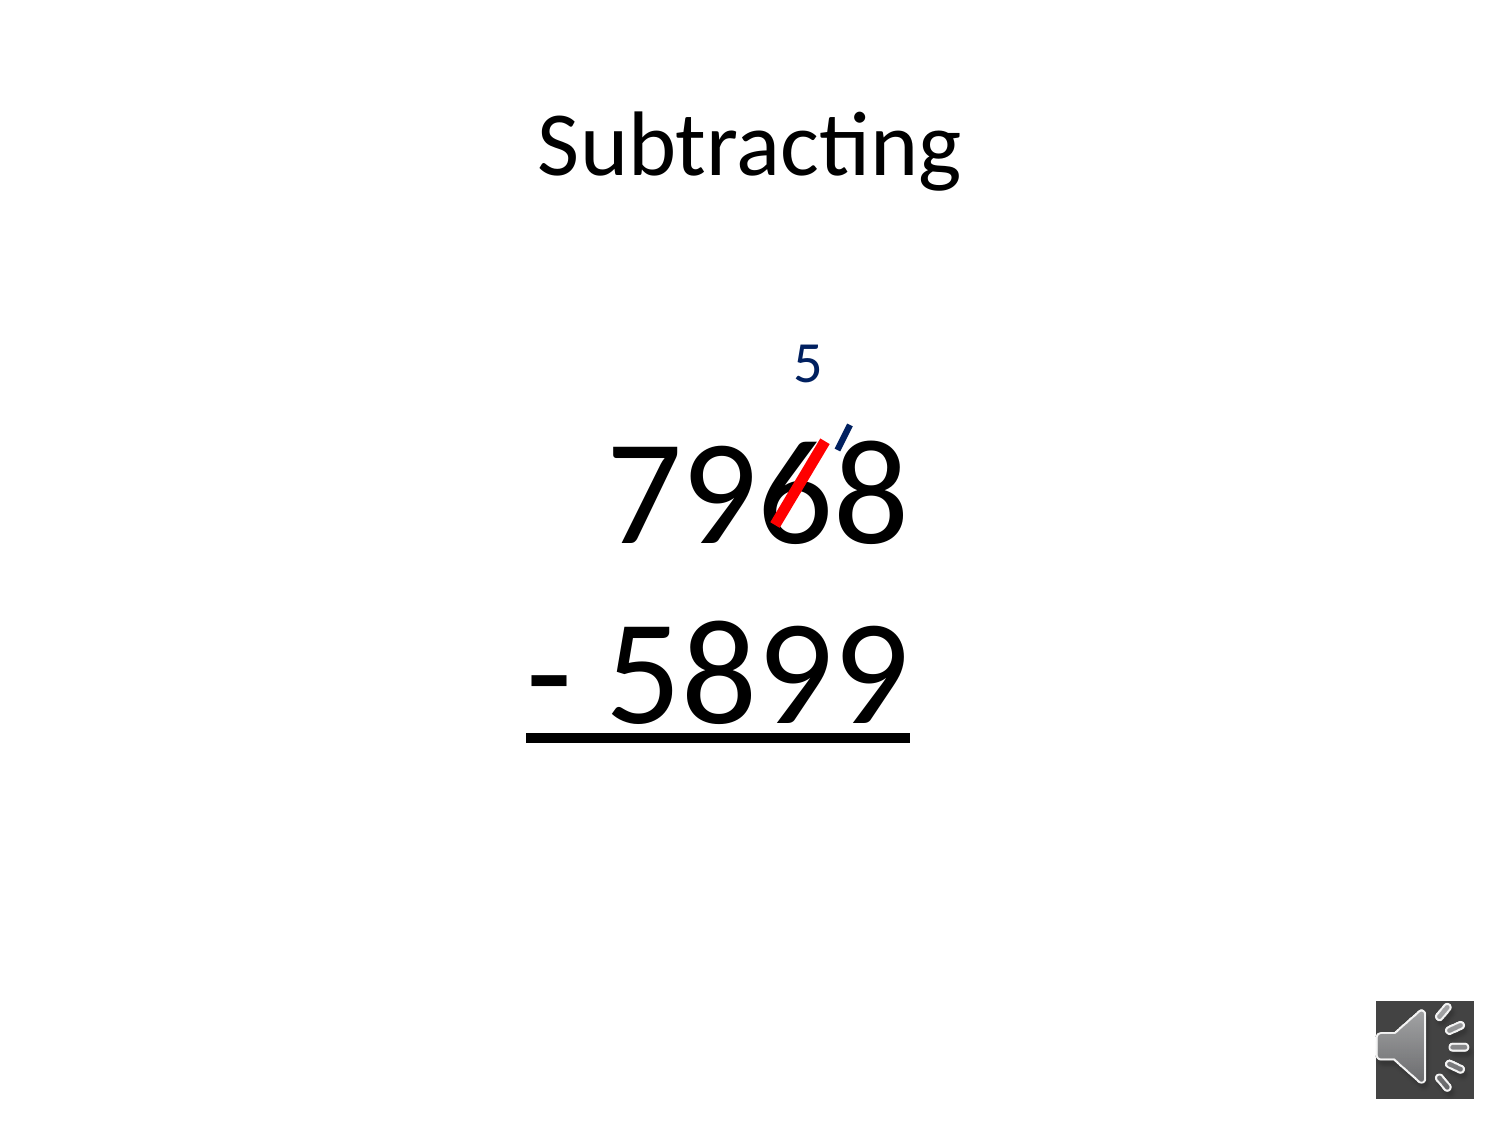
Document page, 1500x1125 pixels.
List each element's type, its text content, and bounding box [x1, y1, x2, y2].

text_box 5 7968 - 5899 [487, 316, 925, 941]
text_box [774, 441, 826, 526]
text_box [837, 424, 851, 451]
title Subtracting [75, 45, 1425, 233]
picture [1374, 999, 1476, 1101]
